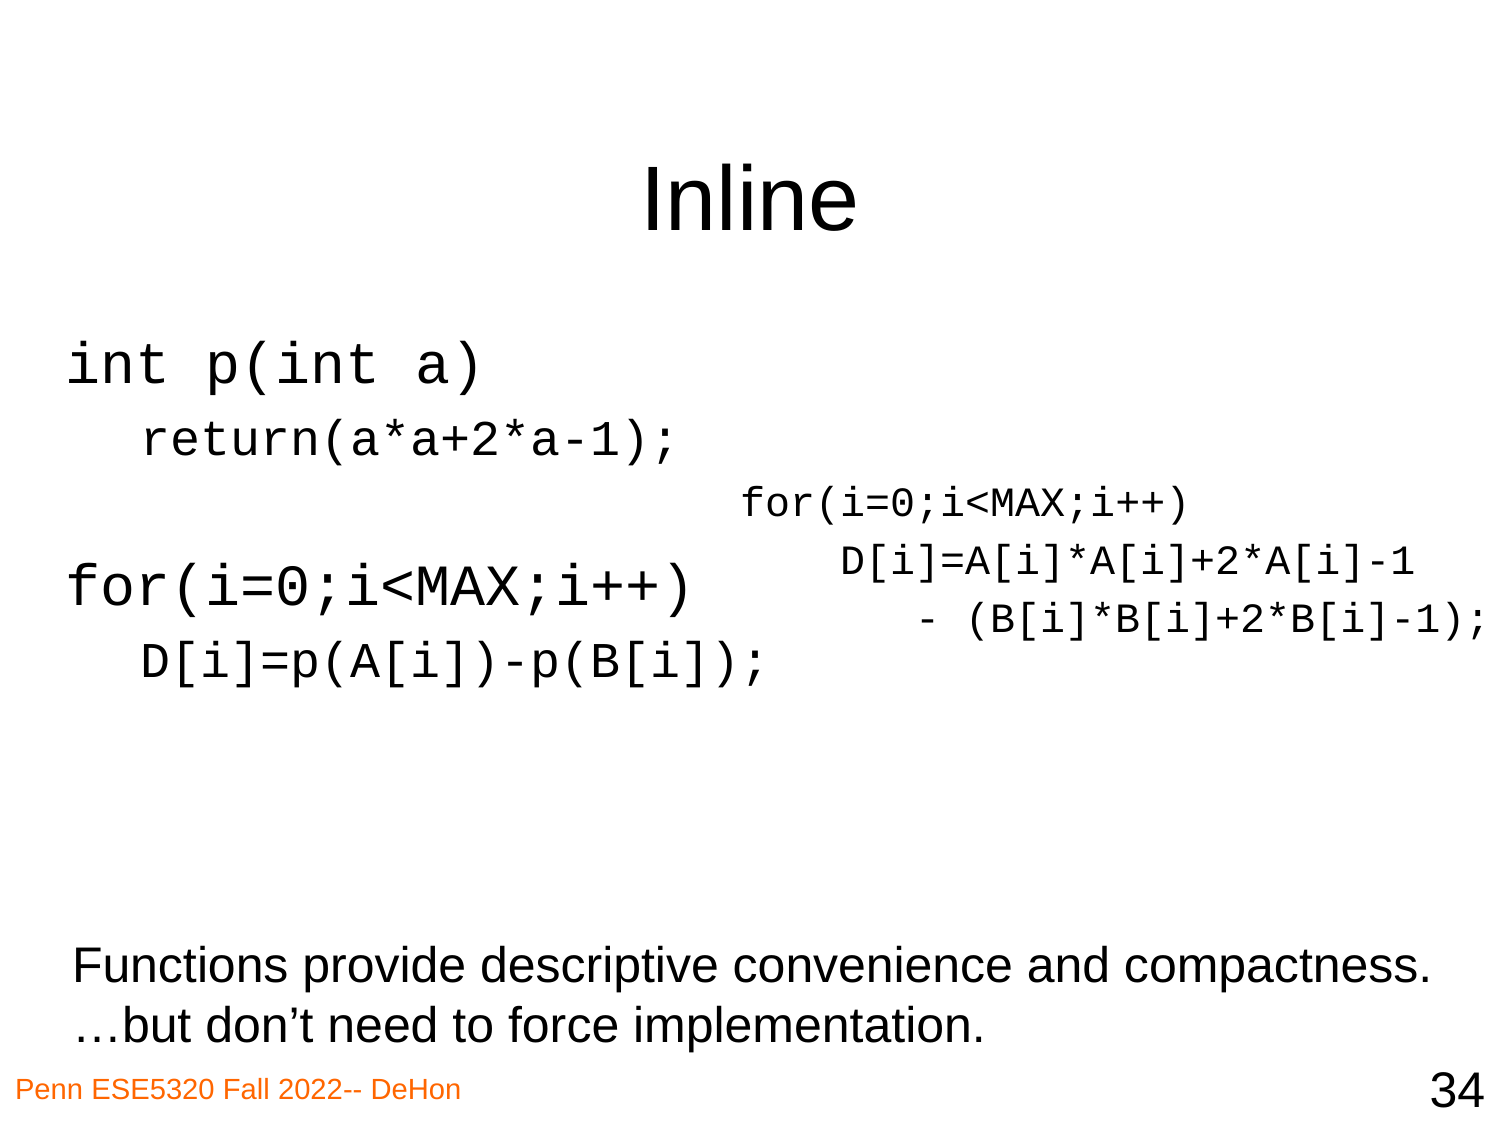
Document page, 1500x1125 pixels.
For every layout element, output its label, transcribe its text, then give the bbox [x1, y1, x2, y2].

title Inline [112, 99, 1388, 288]
slide_number 34 [1187, 1049, 1500, 1125]
list for(i=0;i<MAX;i++) D[i]=A[i]*A[i]+2*A[i]-1 - (B[i]*B[i]+2*B[i]-1); [724, 466, 1500, 780]
list int p(int a) return(a*a+2*a-1); for(i=0;i<MAX;i++) D[i]=p(A[i])-p(B[i]); [49, 317, 788, 994]
text_box Functions provide descriptive convenience and compactness. …but don’t need to force implementation. [57, 924, 1448, 1060]
slide_number Penn ESE5320 Fall 2022-- DeHon [0, 1062, 576, 1125]
